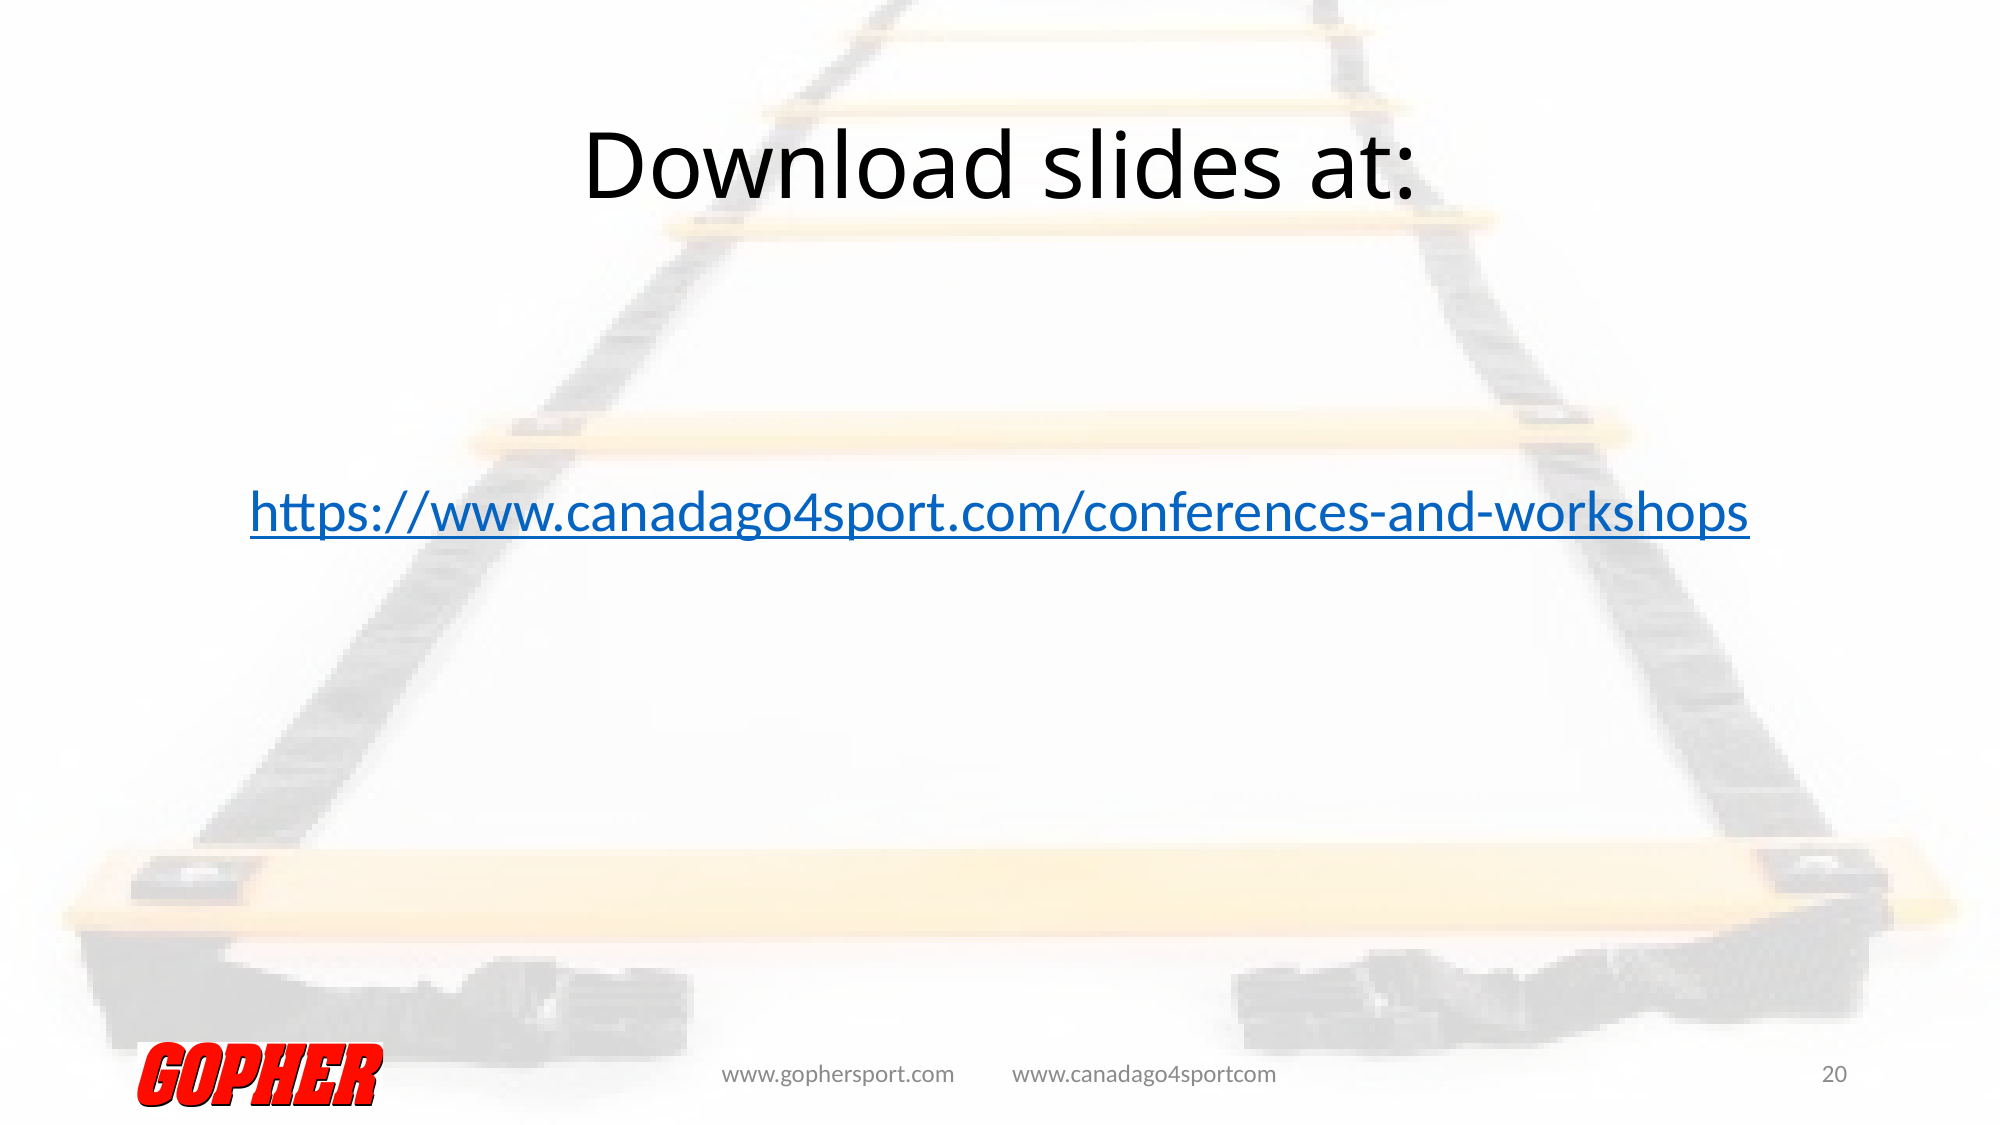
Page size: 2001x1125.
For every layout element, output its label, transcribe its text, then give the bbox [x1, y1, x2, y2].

title Download slides at: [137, 59, 1863, 278]
picture [137, 1042, 384, 1107]
list https://www.canadago4sport.com/conferences-and-workshops [137, 299, 1863, 1014]
footer www.gophersport.com www.canadago4sportcom [662, 1042, 1338, 1103]
slide_number 20 [1412, 1042, 1863, 1103]
